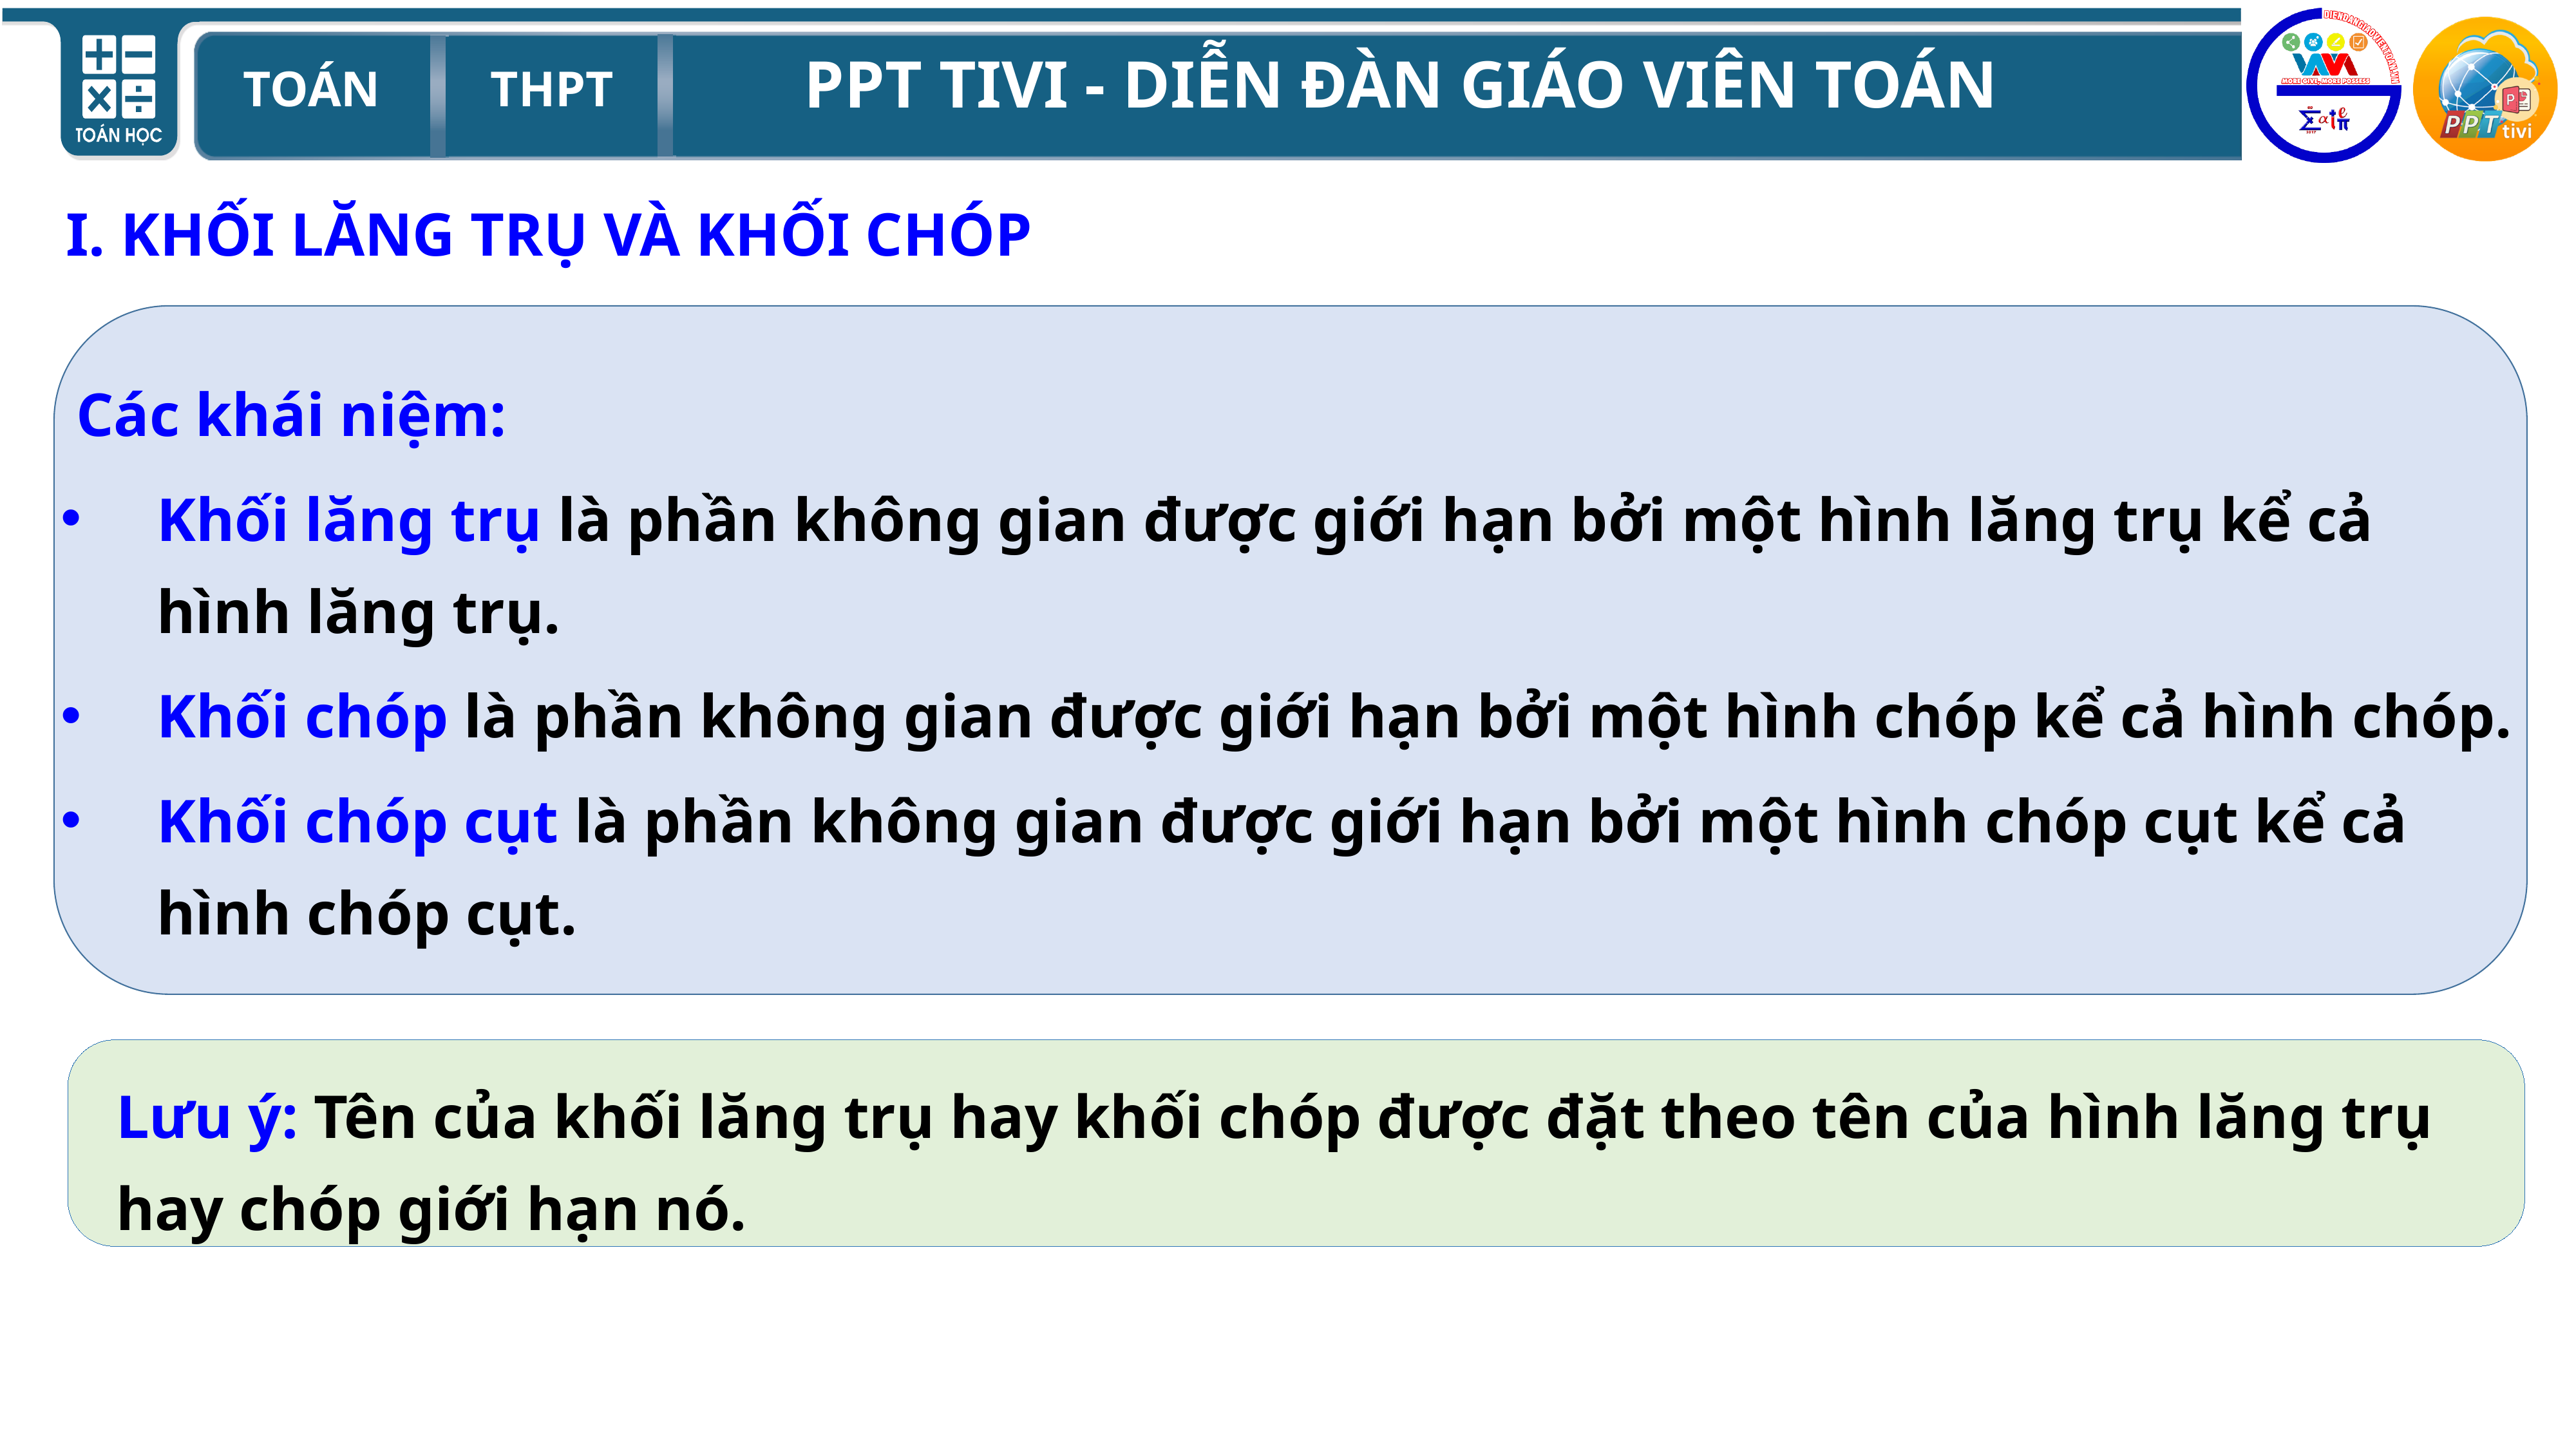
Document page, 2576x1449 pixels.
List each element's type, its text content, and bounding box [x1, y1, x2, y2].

text_box Lưu ý: Tên của khối lăng trụ hay khối chóp được đặt theo tên của hình lăng trụ hay chóp giới hạn nó. [68, 1039, 2525, 1247]
text_box I. KHỐI LĂNG TRỤ VÀ KHỐI CHÓP [56, 181, 1643, 272]
picture [2412, 16, 2558, 162]
text_box Các khái niệm: Khối lăng trụ là phần không gian được giới hạn bởi một hình lăng trụ kể cả hình lăng trụ. Khối chóp là phần không gian được giới hạn bởi một hình chóp kể cả hình chóp. Khối chóp cụt là phần không gian được giới hạn bởi một hình chóp cụt kể cả hình chóp cụt. [41, 346, 2536, 1035]
picture [2, 22, 2242, 160]
text_box [80, 305, 2501, 346]
picture [2246, 8, 2401, 163]
